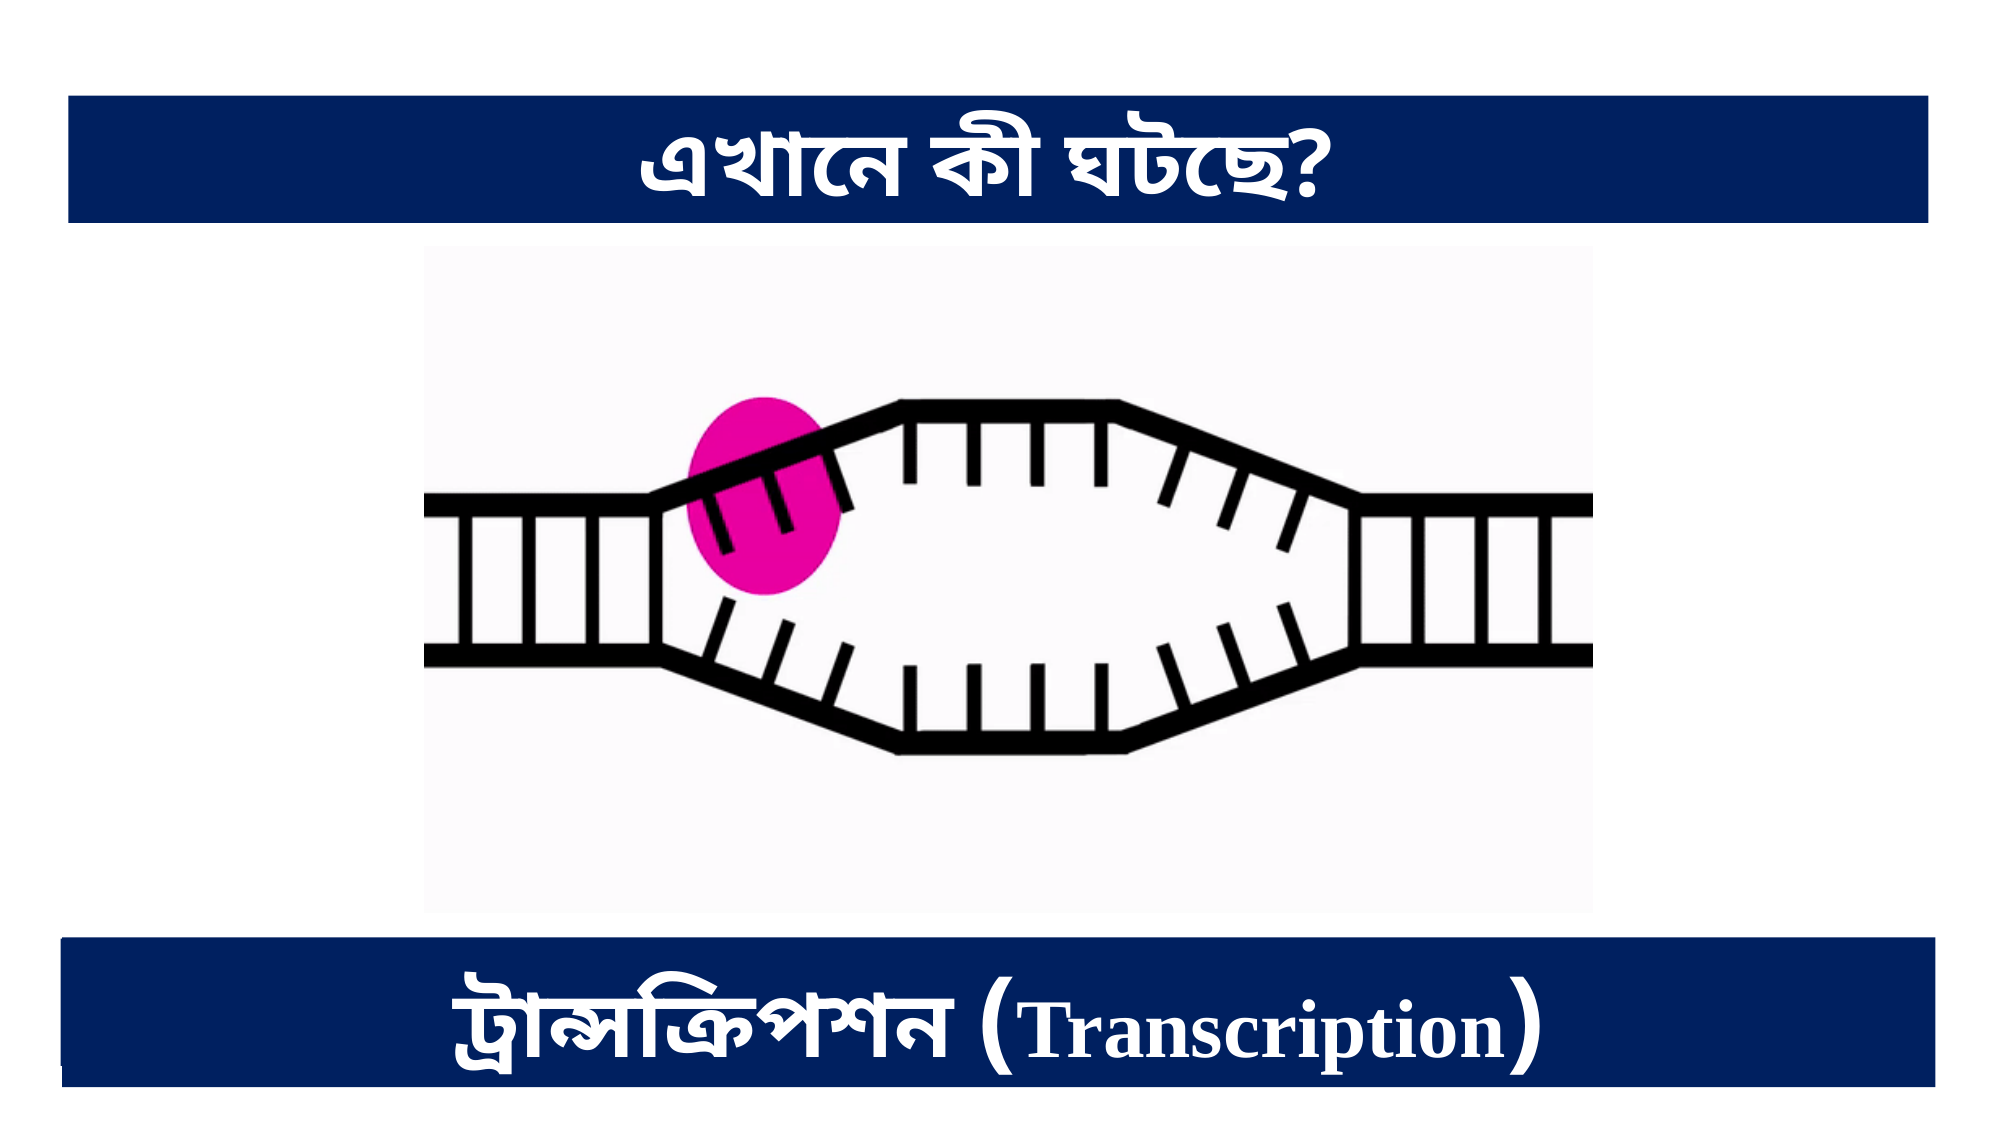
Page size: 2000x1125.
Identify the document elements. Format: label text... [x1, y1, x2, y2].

text_box এখানে কী ঘটছে? [68, 95, 1929, 223]
picture [424, 246, 1593, 913]
text_box ট্রান্সক্রিপশন (Transcription) [62, 937, 1936, 1088]
